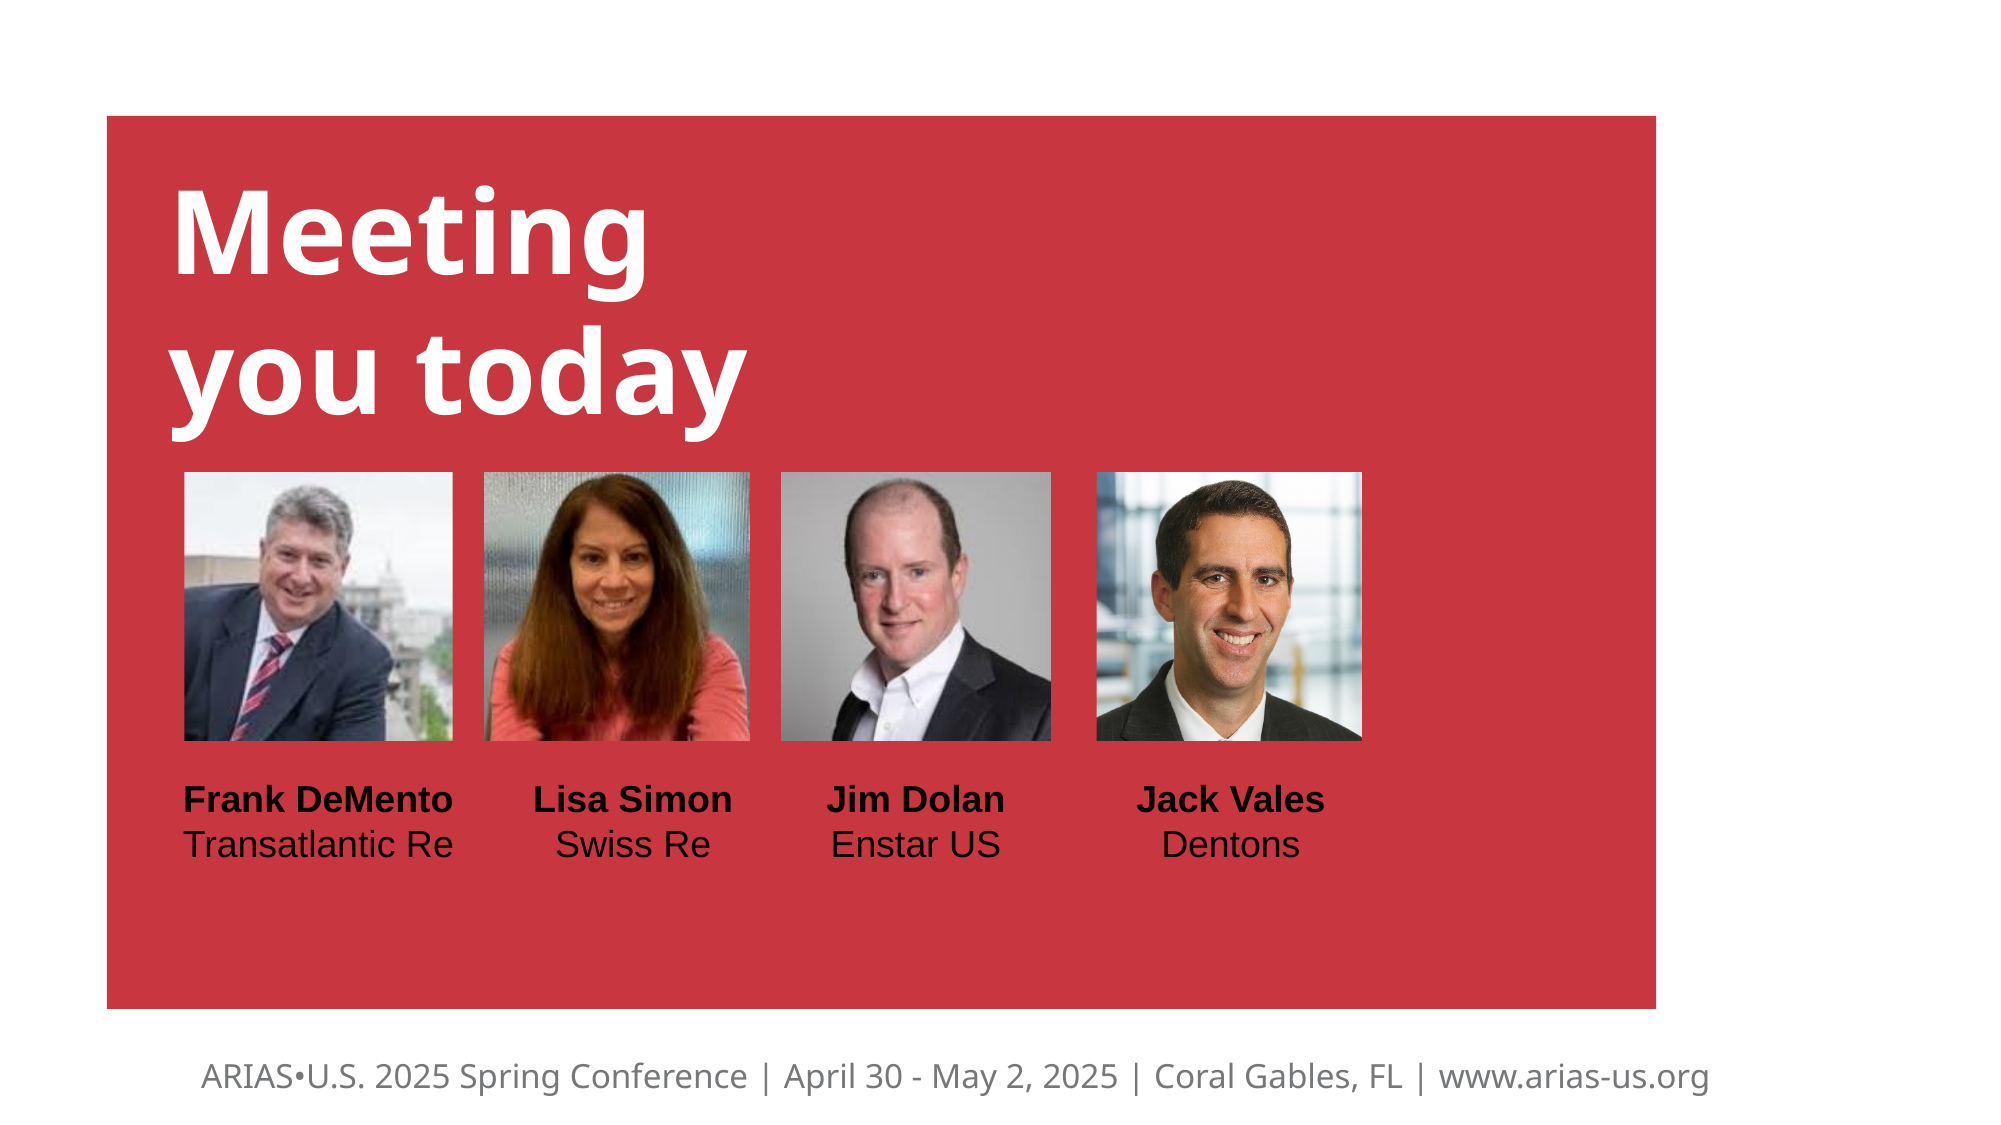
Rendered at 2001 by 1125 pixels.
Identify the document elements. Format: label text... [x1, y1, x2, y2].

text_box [160, 472, 475, 874]
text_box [475, 472, 791, 874]
title Meeting you today [160, 0, 847, 447]
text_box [1073, 472, 1389, 874]
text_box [791, 472, 1073, 874]
